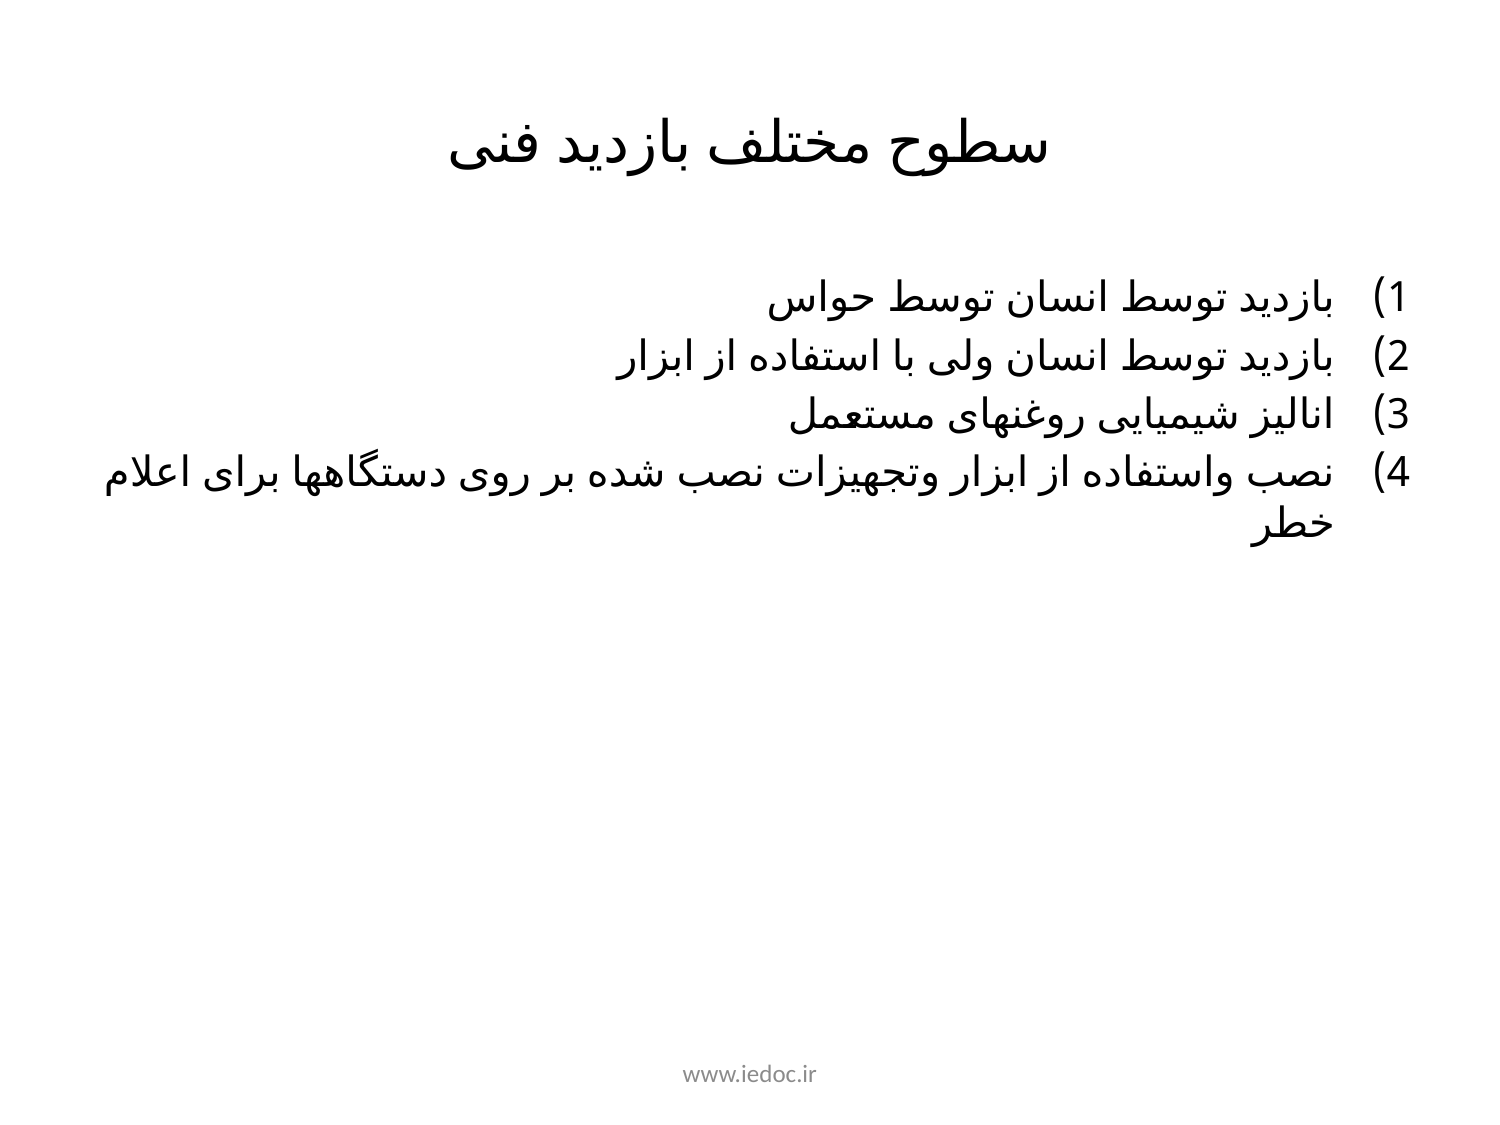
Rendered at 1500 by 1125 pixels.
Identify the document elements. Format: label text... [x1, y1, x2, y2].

list بازدید توسط انسان توسط حواس بازدید توسط انسان ولی با استفاده از ابزار انالیز شیمیایی روغنهای مستعمل نصب واستفاده از ابزار وتجهیزات نصب شده بر روی دستگاهها برای اعلام خطر [75, 262, 1425, 1005]
footer www.iedoc.ir [512, 1042, 988, 1103]
title سطوح مختلف بازدید فنی [75, 45, 1425, 233]
